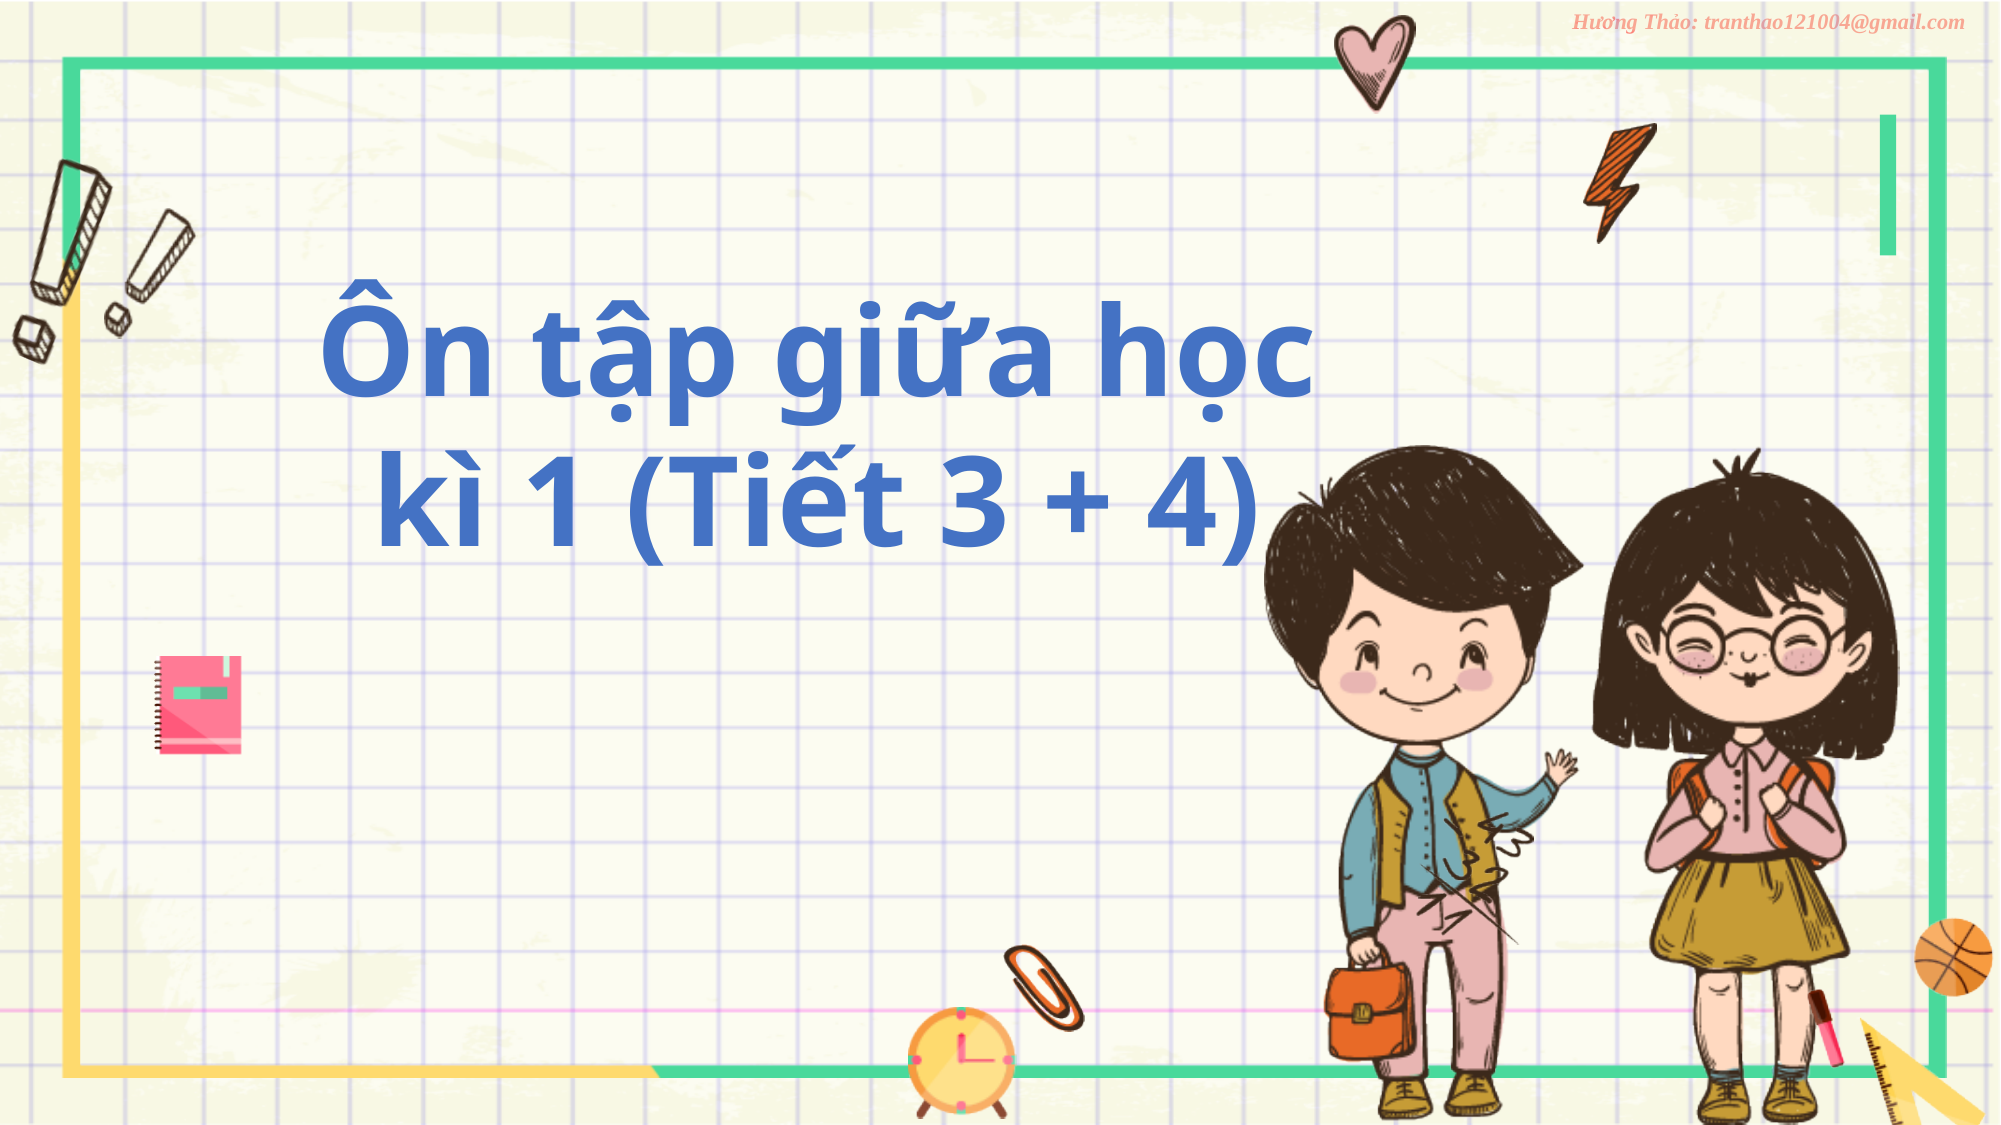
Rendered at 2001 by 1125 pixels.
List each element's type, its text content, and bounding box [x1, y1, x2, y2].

text_box [1879, 114, 1897, 256]
text_box Ôn tập giữa học kì 1 (Tiết 3 + 4) [272, 264, 431, 580]
picture [0, 0, 2001, 1125]
